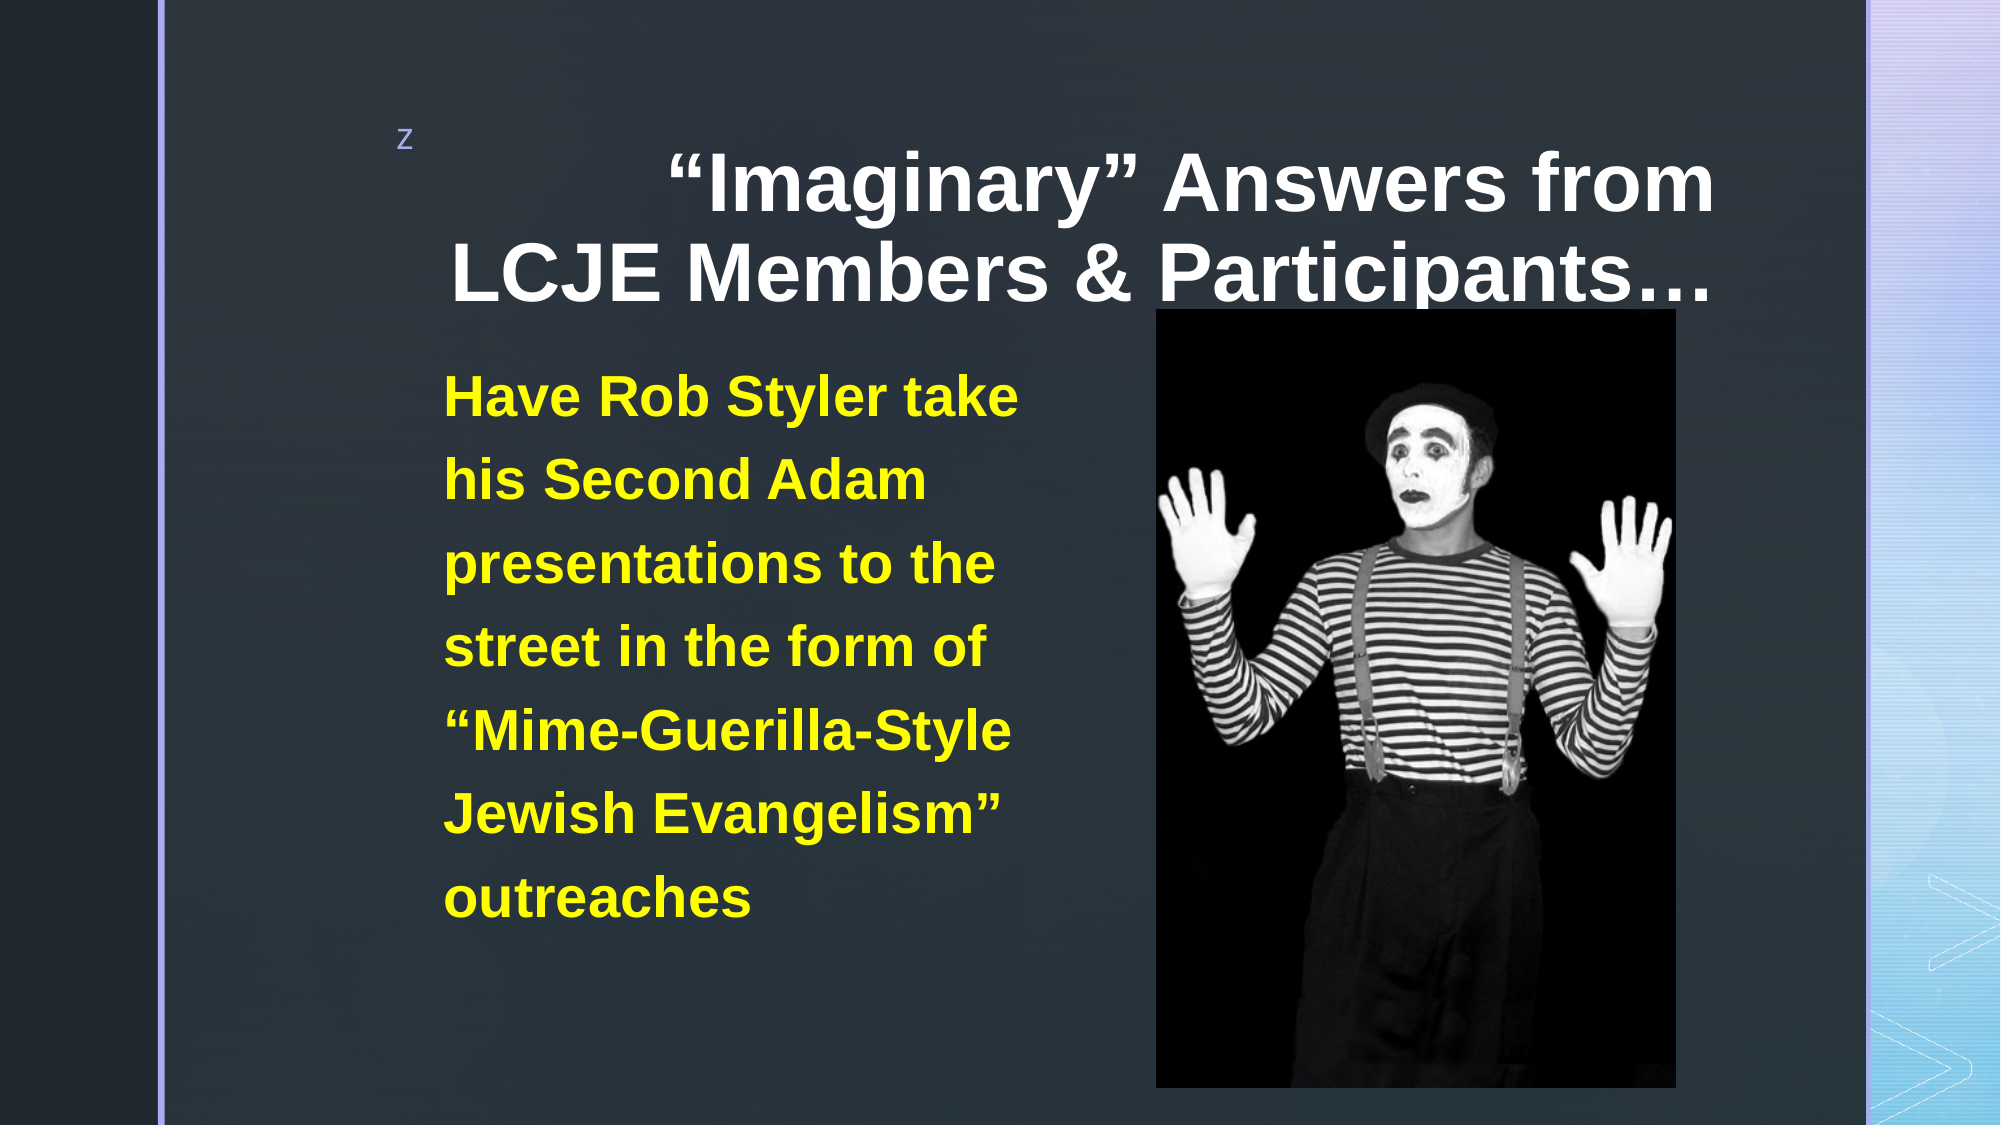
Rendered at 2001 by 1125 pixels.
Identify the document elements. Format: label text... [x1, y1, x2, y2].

list Have Rob Styler take his Second Adam presentations to the street in the form of “Mime-Guerilla-Style Jewish Evangelism” outreaches [427, 336, 1066, 1088]
picture [1156, 309, 1676, 1089]
title “Imaginary” Answers from LCJE Members & Participants… [428, 132, 1733, 310]
picture [1871, 0, 2001, 1125]
